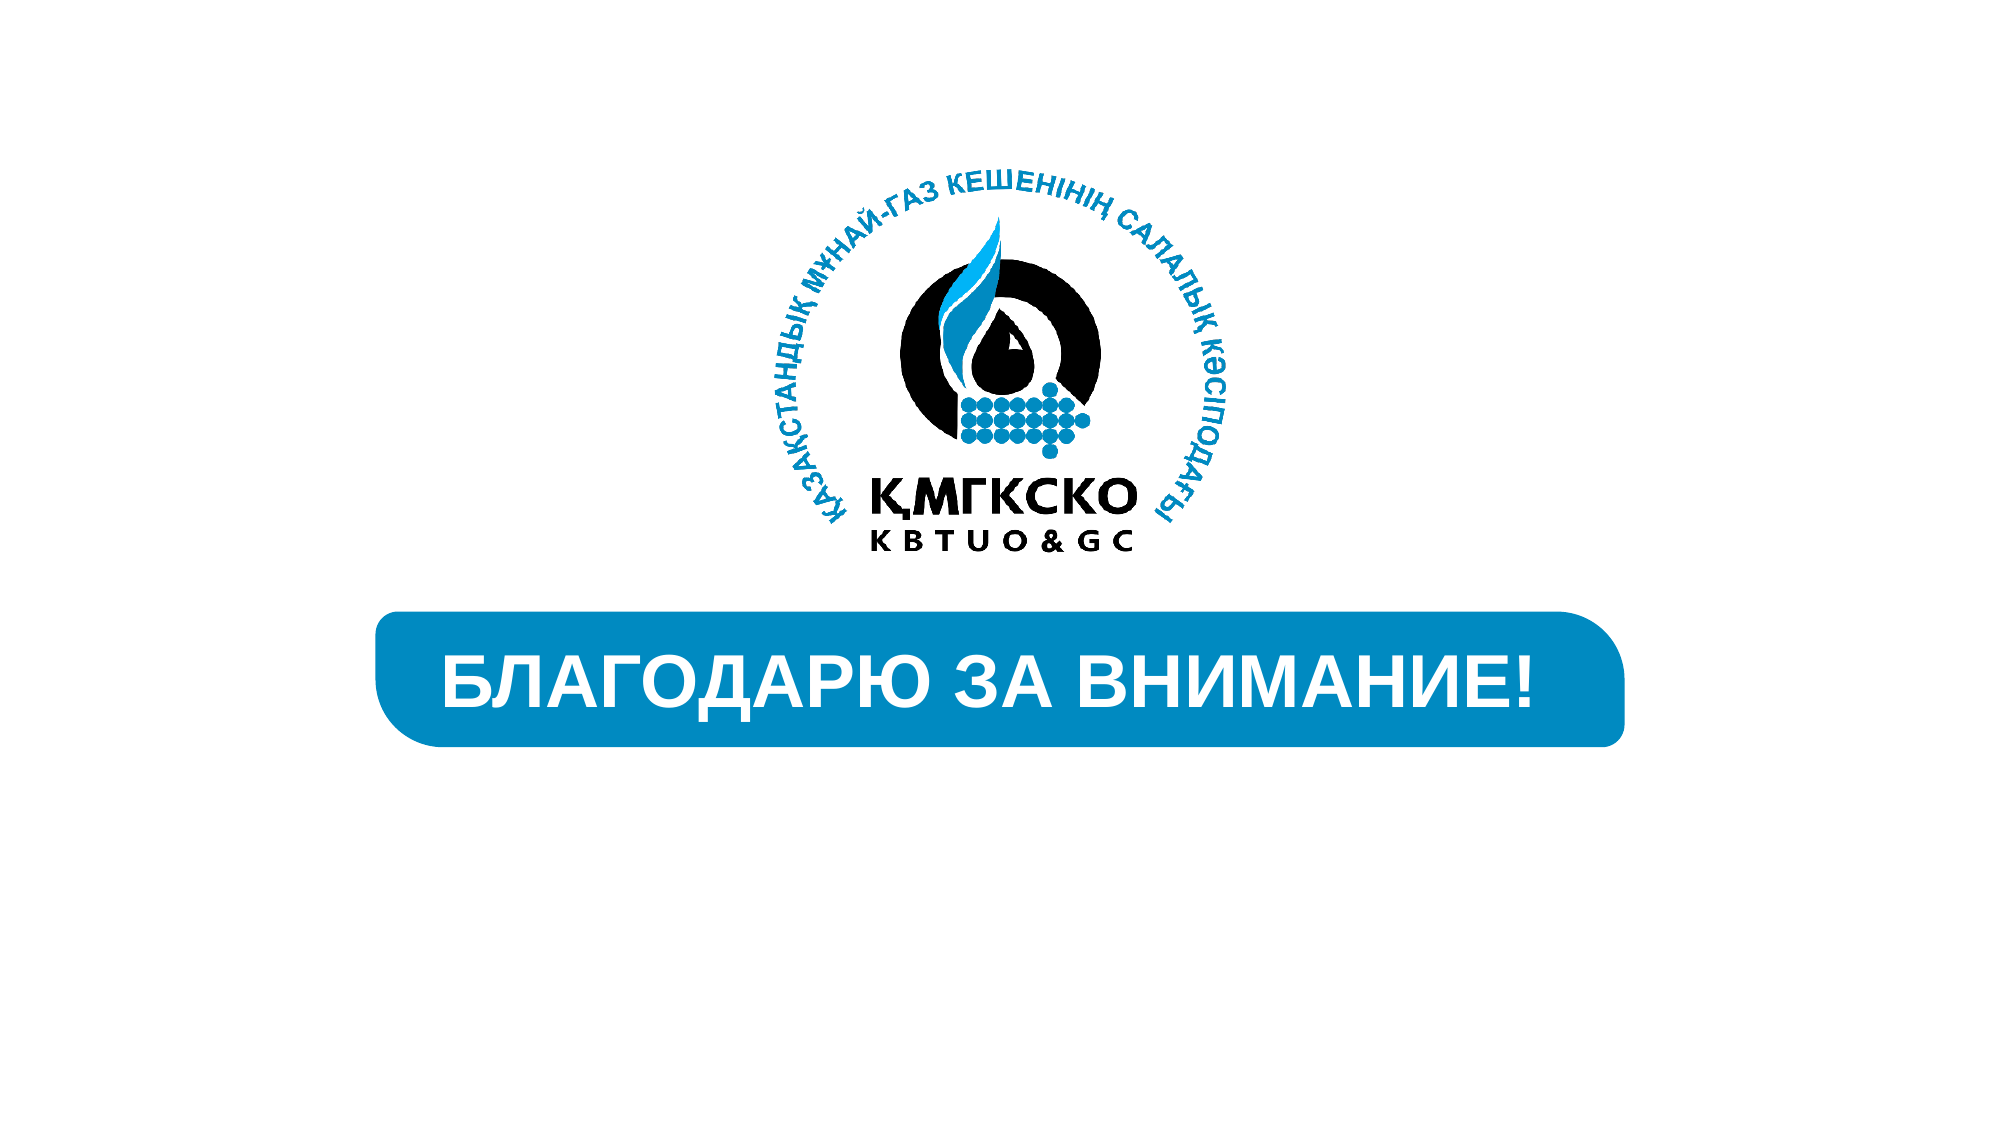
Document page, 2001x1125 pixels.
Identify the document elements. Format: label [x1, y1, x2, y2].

picture [774, 169, 1226, 591]
picture [782, 348, 794, 354]
picture [991, 169, 996, 186]
text_box [362, 611, 1638, 748]
picture [1002, 169, 1007, 185]
